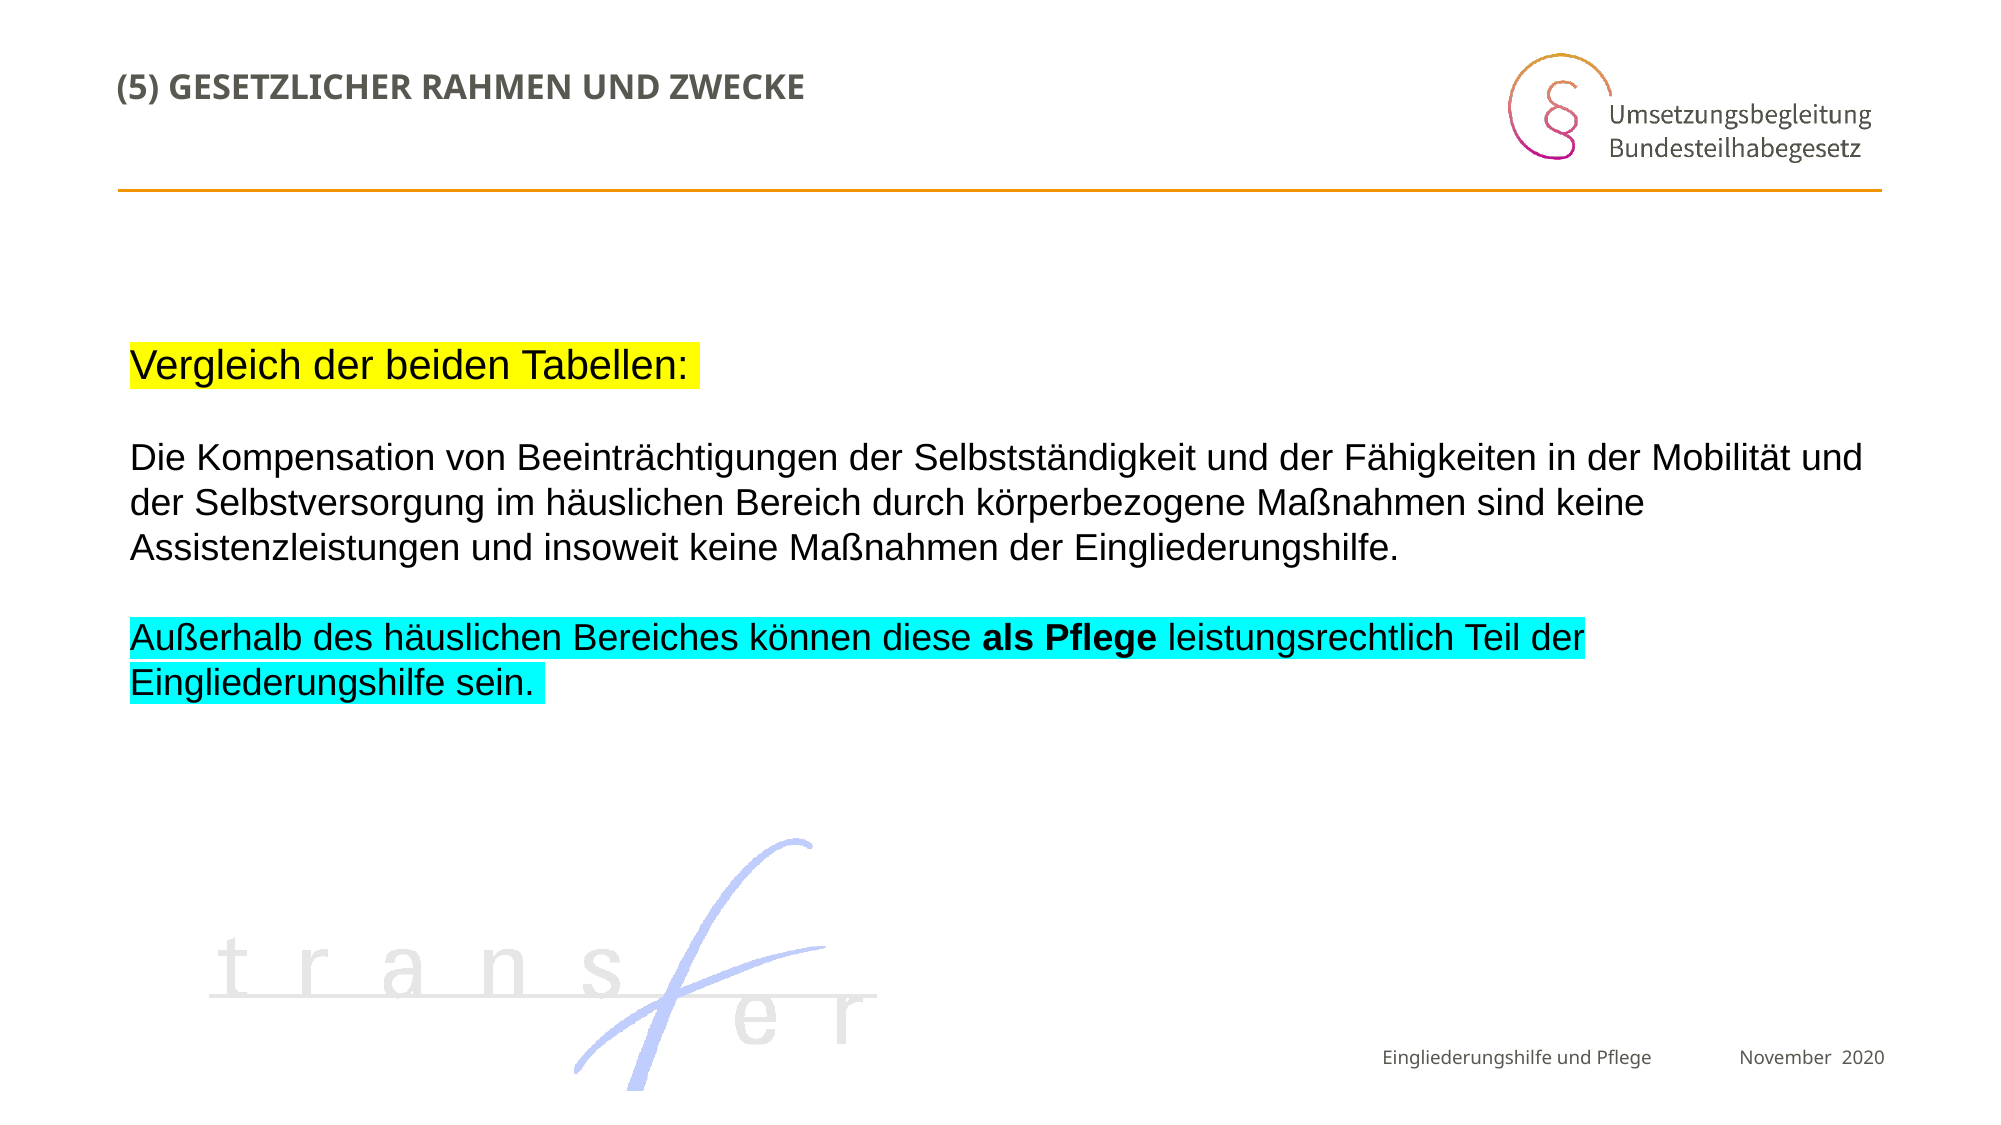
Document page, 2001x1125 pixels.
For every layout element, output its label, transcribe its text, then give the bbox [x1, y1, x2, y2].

title (5) Gesetzlicher Rahmen und Zwecke [116, 65, 1475, 190]
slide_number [1673, 1026, 1885, 1087]
text_box Vergleich der beiden Tabellen: Die Kompensation von Beeinträchtigungen der Selbstständigkeit und der Fähigkeiten in der Mobilität und der Selbstversorgung im häuslichen Bereich durch körperbezogene Maßnahmen sind keine Assistenzleistungen und insoweit keine Maßnahmen der Eingliederungshilfe. Außerhalb des häuslichen Bereiches können diese als Pflege leistungsrechtlich Teil der Eingliederungshilfe sein. [115, 330, 1884, 711]
footer Eingliederungshilfe und Pflege [228, 1026, 1652, 1087]
picture [1508, 53, 1871, 163]
text_box Prämissen dieses Beitrages [209, 838, 877, 1091]
